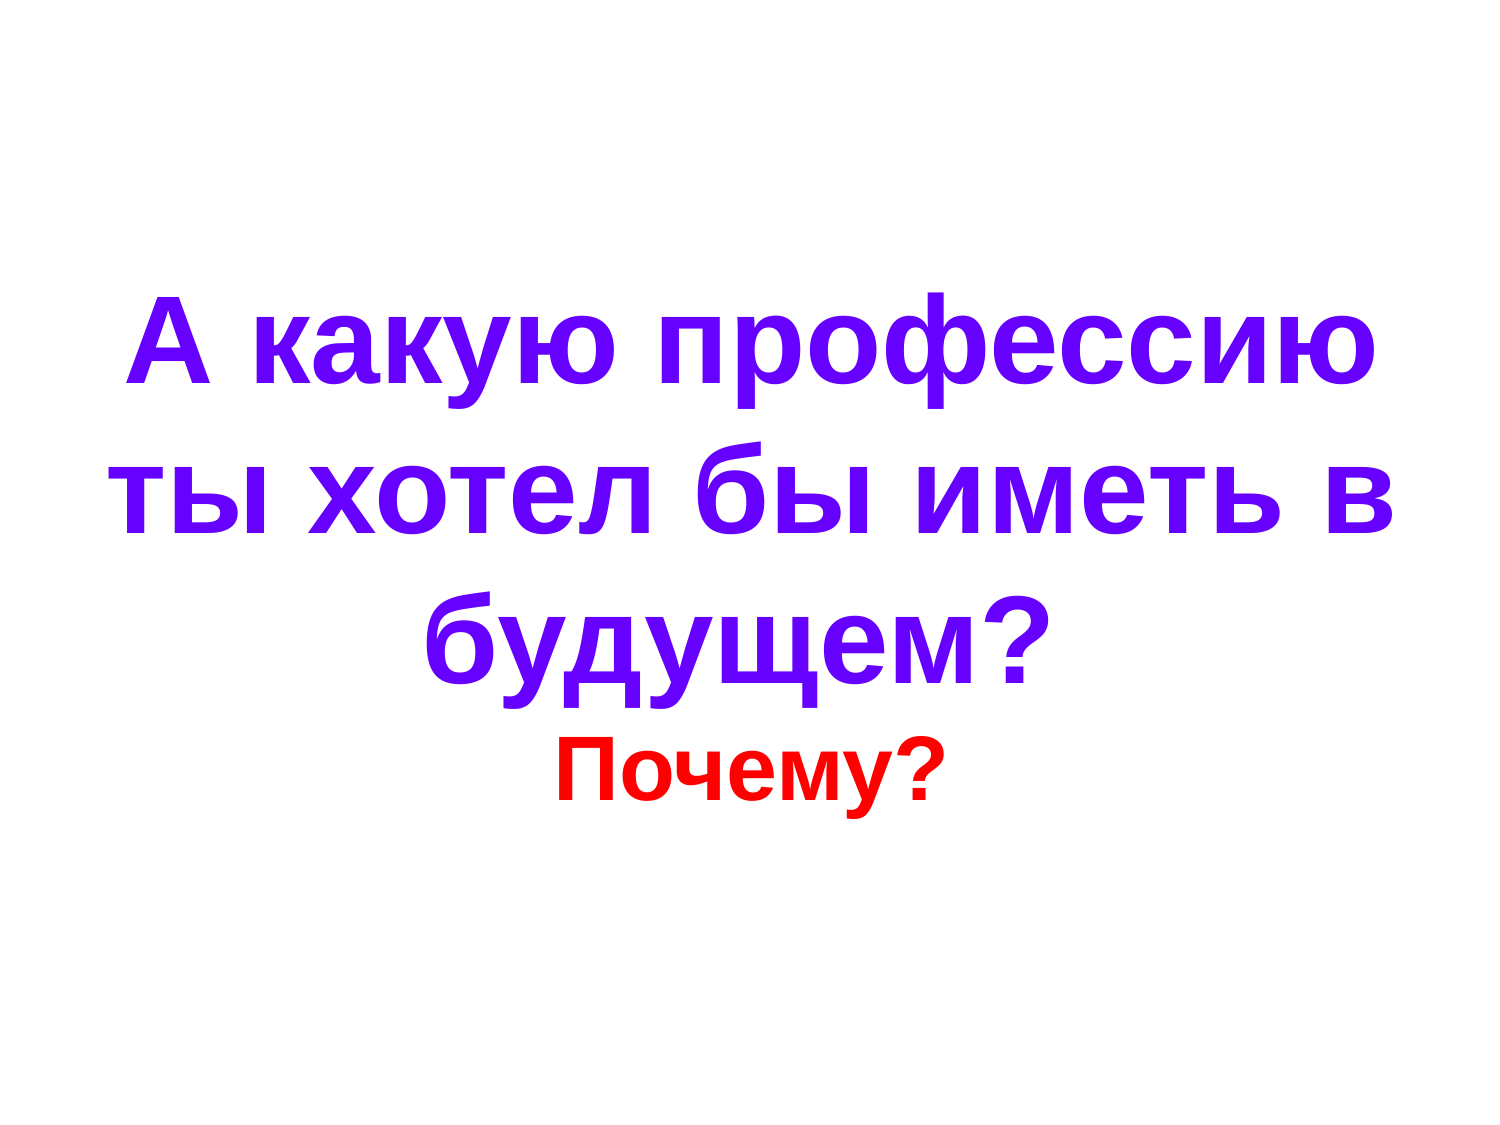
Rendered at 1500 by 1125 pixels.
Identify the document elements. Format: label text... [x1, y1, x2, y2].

title А какую профессию ты хотел бы иметь в будущем? Почему? [76, 125, 1427, 953]
